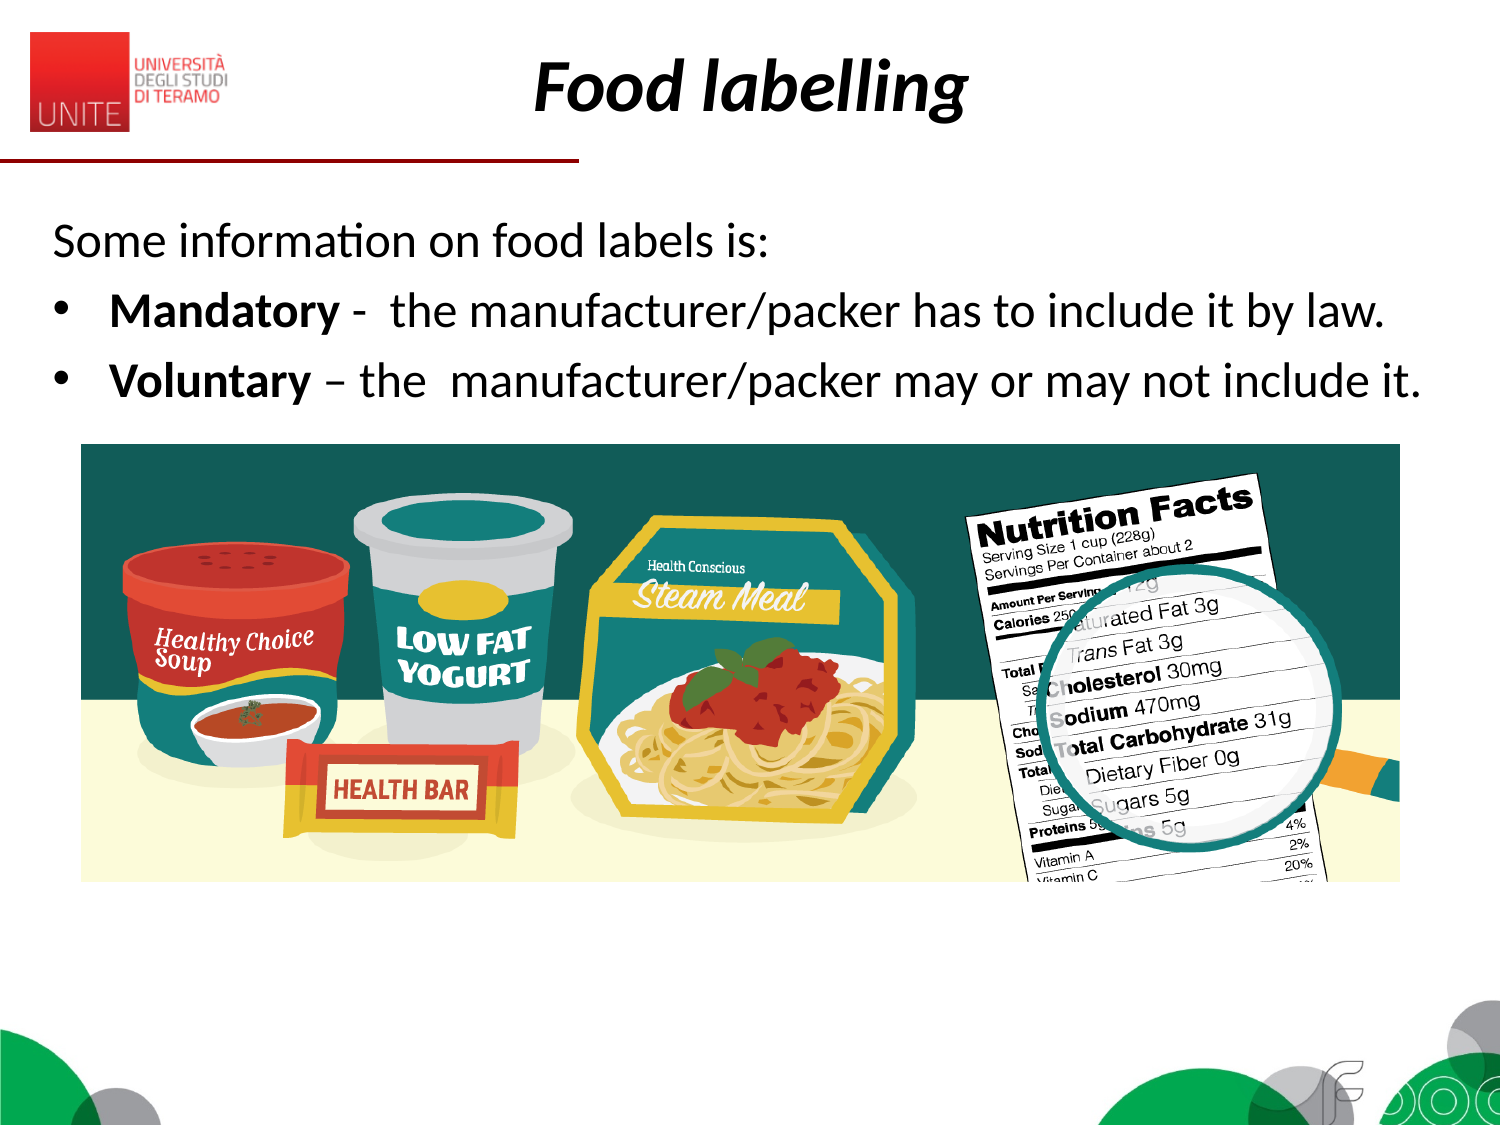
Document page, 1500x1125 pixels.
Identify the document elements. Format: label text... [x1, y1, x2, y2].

title Food labelling [76, 2, 1427, 161]
picture [29, 32, 229, 132]
picture [81, 444, 1400, 883]
text_box Some information on food labels is: Mandatory - the manufacturer/packer has to include it by law. Voluntary – the manufacturer/packer may or may not include it. [37, 199, 1459, 421]
picture [0, 989, 1500, 1125]
